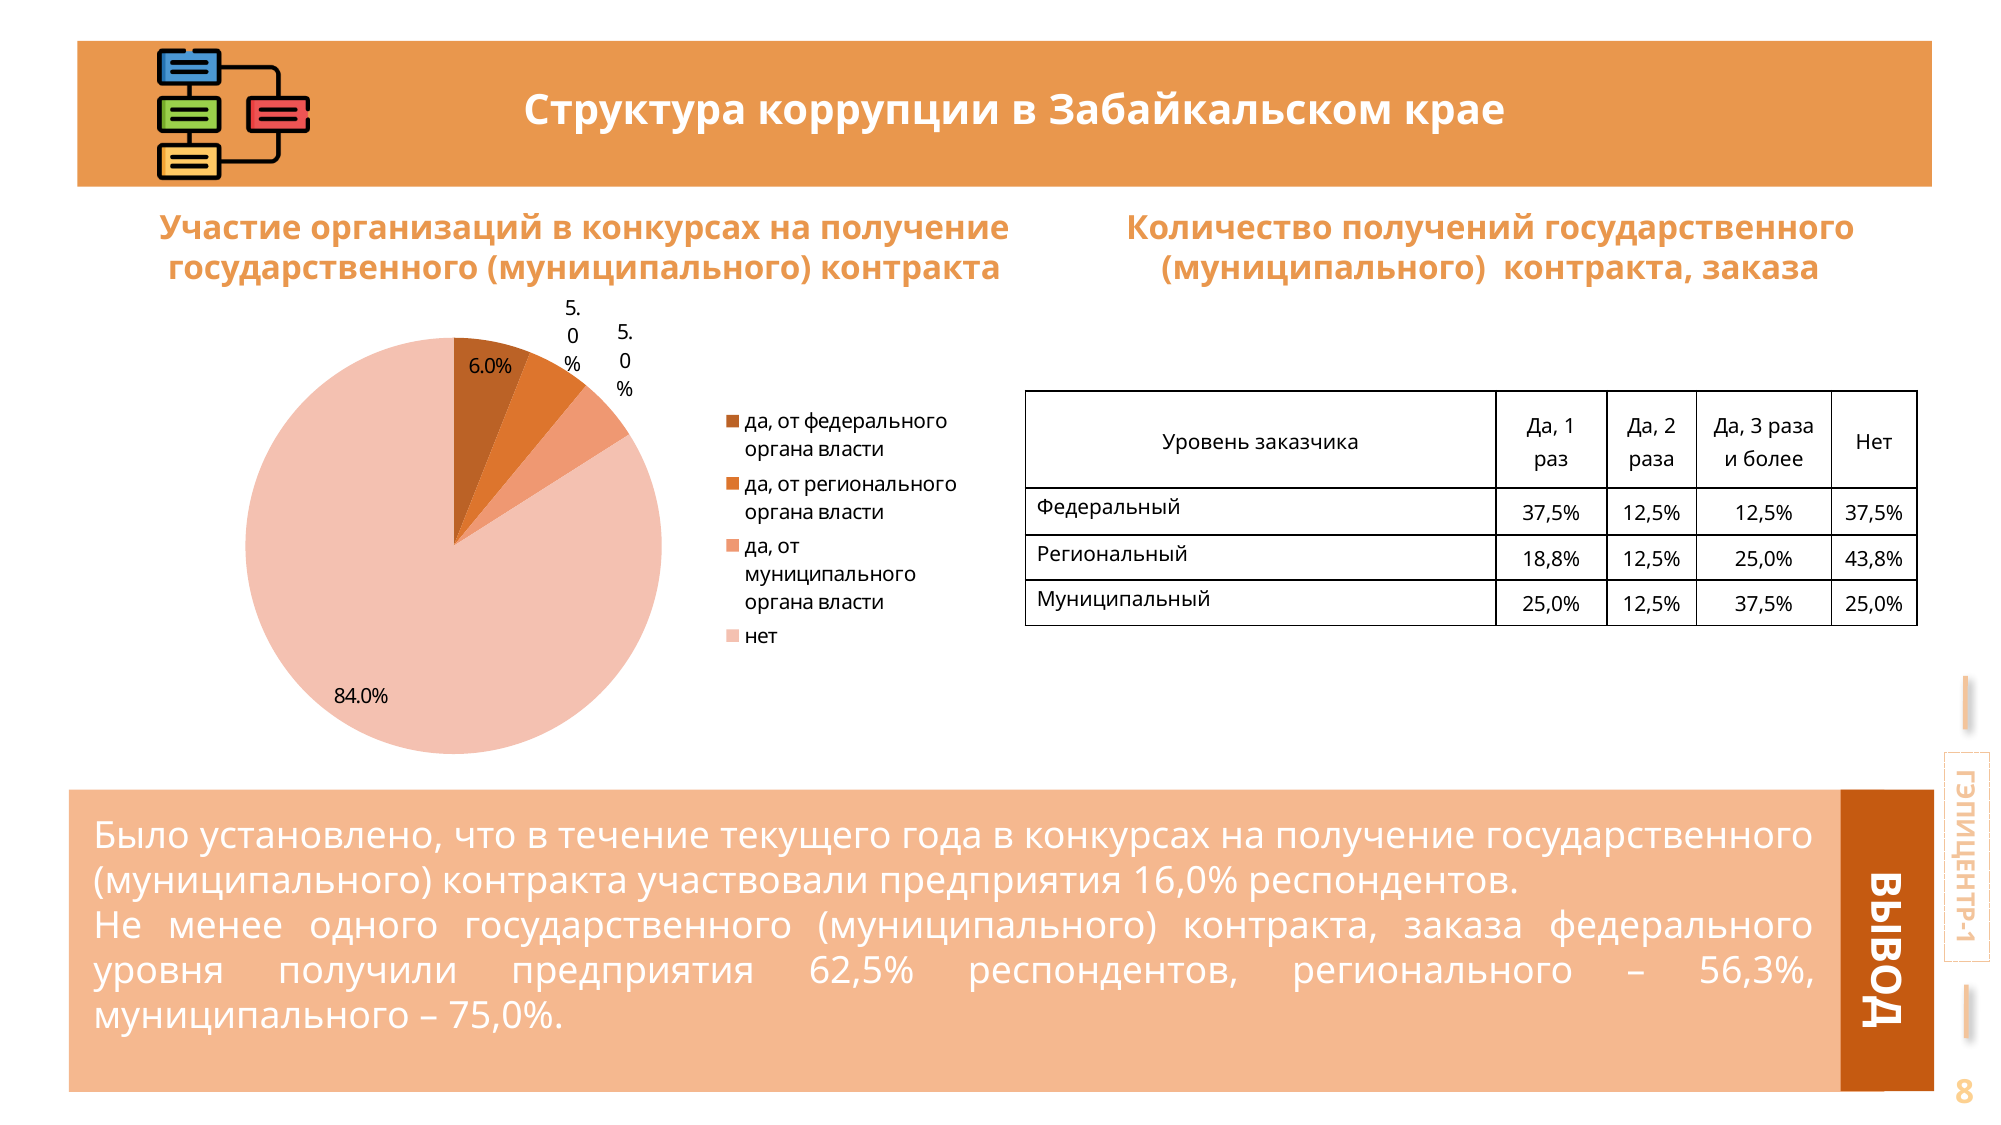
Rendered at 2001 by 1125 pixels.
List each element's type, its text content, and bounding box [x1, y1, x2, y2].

slide_number 8 [1931, 1063, 1998, 1124]
table_cell 18,8% [1497, 536, 1606, 579]
text_box Участие организаций в конкурсах на получение государственного (муниципального) контракта [78, 199, 1092, 294]
table_cell 25,0% [1832, 581, 1916, 625]
table_cell 12,5% [1608, 489, 1696, 534]
text_box [310, 40, 1933, 188]
table_cell Федеральный [1026, 489, 1495, 534]
table_cell 12,5% [1608, 581, 1696, 625]
table_header Да, 1 раз [1497, 392, 1606, 487]
text_box ВЫВОД [1855, 778, 1921, 1120]
table_cell 12,5% [1697, 489, 1831, 534]
table_cell 43,8% [1832, 536, 1916, 579]
table_cell Муниципальный [1026, 581, 1495, 625]
table_cell 12,5% [1608, 536, 1696, 579]
text_box Структура коррупции в Забайкальском крае [310, 75, 1872, 140]
table_header Уровень заказчика [1026, 392, 1495, 487]
text_box [68, 788, 1855, 1093]
text_box [76, 40, 157, 188]
table_cell 37,5% [1832, 489, 1916, 534]
table_header Да, 2 раза [1608, 392, 1696, 487]
picture [157, 38, 310, 190]
table_cell 25,0% [1697, 536, 1831, 579]
chart [212, 293, 977, 764]
table_cell Региональный [1026, 536, 1495, 579]
text_box Было установлено, что в течение текущего года в конкурсах на получение государственного (муниципального) контракта участвовали предприятия 16,0% респондентов. Не менее одного государственного (муниципального) контракта, заказа федерального уровня получили предприятия 62,5% респондентов, регионального – 56,3%, муниципального – 75,0%. [78, 803, 1831, 1044]
text_box Количество получений государственного (муниципального) контракта, заказа [992, 199, 1990, 334]
table_cell 37,5% [1497, 489, 1606, 534]
table_header Да, 3 раза и более [1697, 392, 1831, 487]
table_cell 37,5% [1697, 581, 1831, 625]
table_header Нет [1832, 392, 1916, 487]
text_box [1840, 789, 1855, 1092]
text_box [1921, 789, 1935, 1092]
table_cell 25,0% [1497, 581, 1606, 625]
text_box ГЭПИЦЕНТР-1 [1944, 752, 1990, 962]
